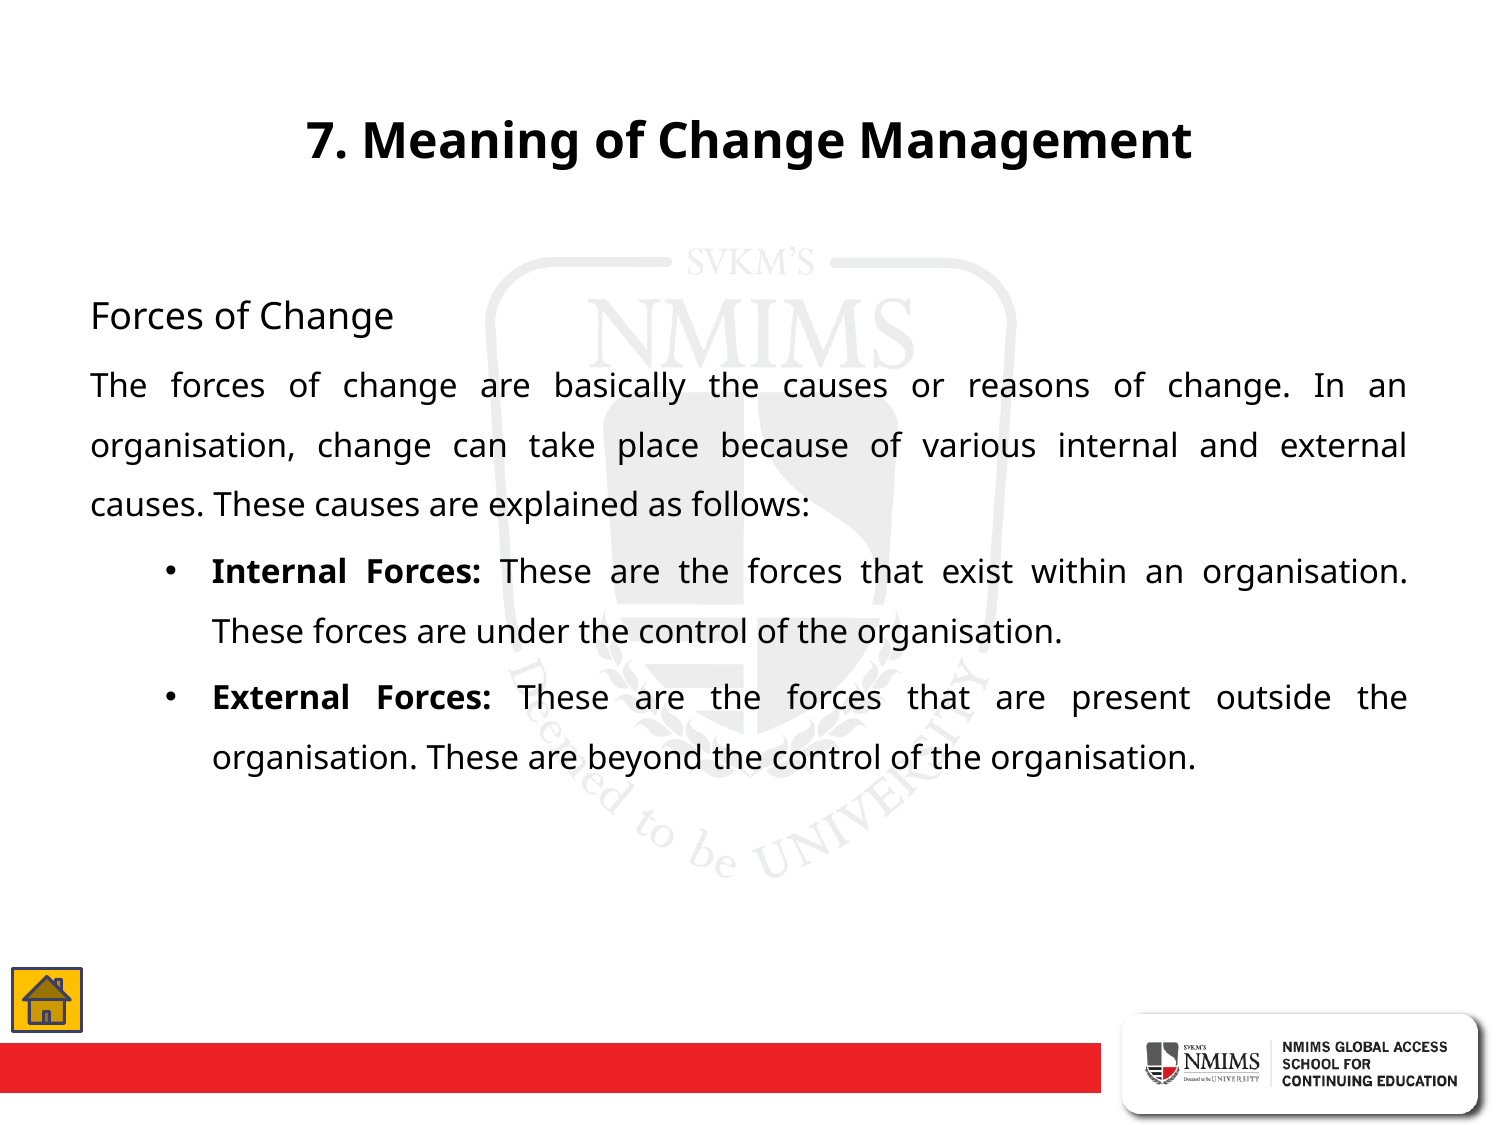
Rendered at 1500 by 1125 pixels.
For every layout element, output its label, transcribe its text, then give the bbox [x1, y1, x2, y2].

text_box [12, 968, 82, 1032]
picture [0, 0, 1500, 1125]
list Forces of Change The forces of change are basically the causes or reasons of change. In an organisation, change can take place because of various internal and external causes. These causes are explained as follows: Internal Forces: These are the forces that exist within an organisation. These forces are under the control of the organisation. External Forces: These are the forces that are present outside the organisation. These are beyond the control of the organisation. [75, 262, 1425, 1005]
title 7. Meaning of Change Management [75, 45, 1425, 233]
